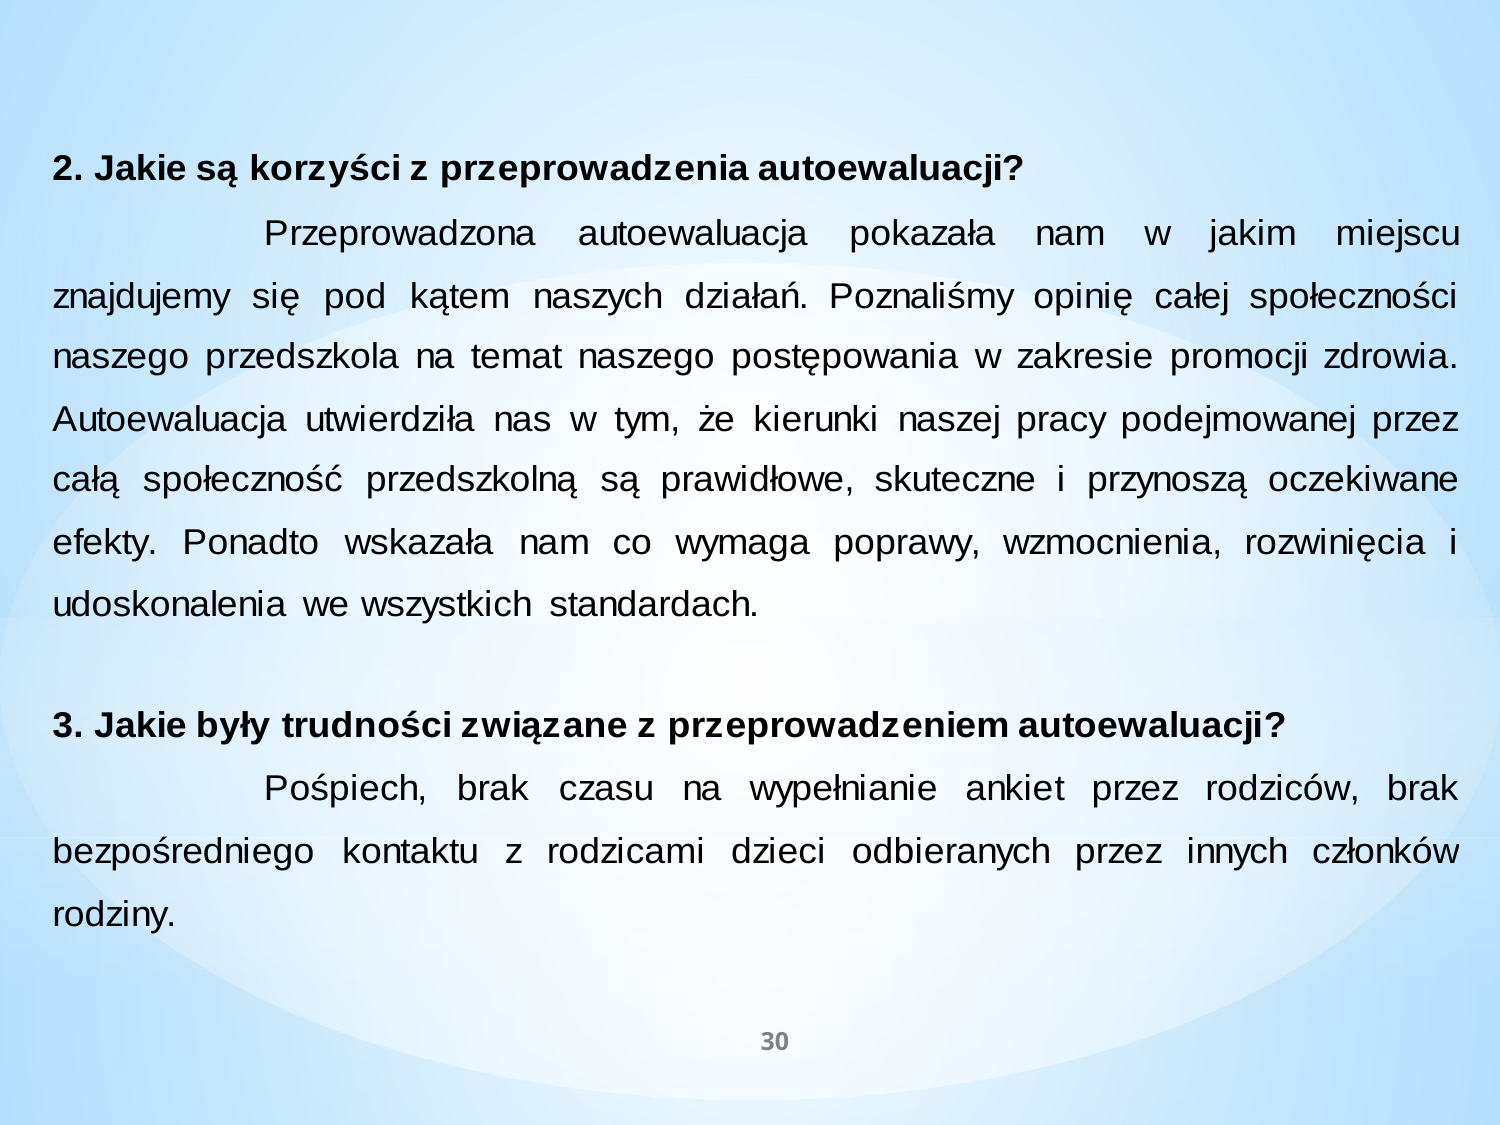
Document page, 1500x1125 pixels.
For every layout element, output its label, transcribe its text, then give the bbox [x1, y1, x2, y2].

picture [52, 148, 1459, 953]
slide_number 30 [624, 1012, 925, 1073]
